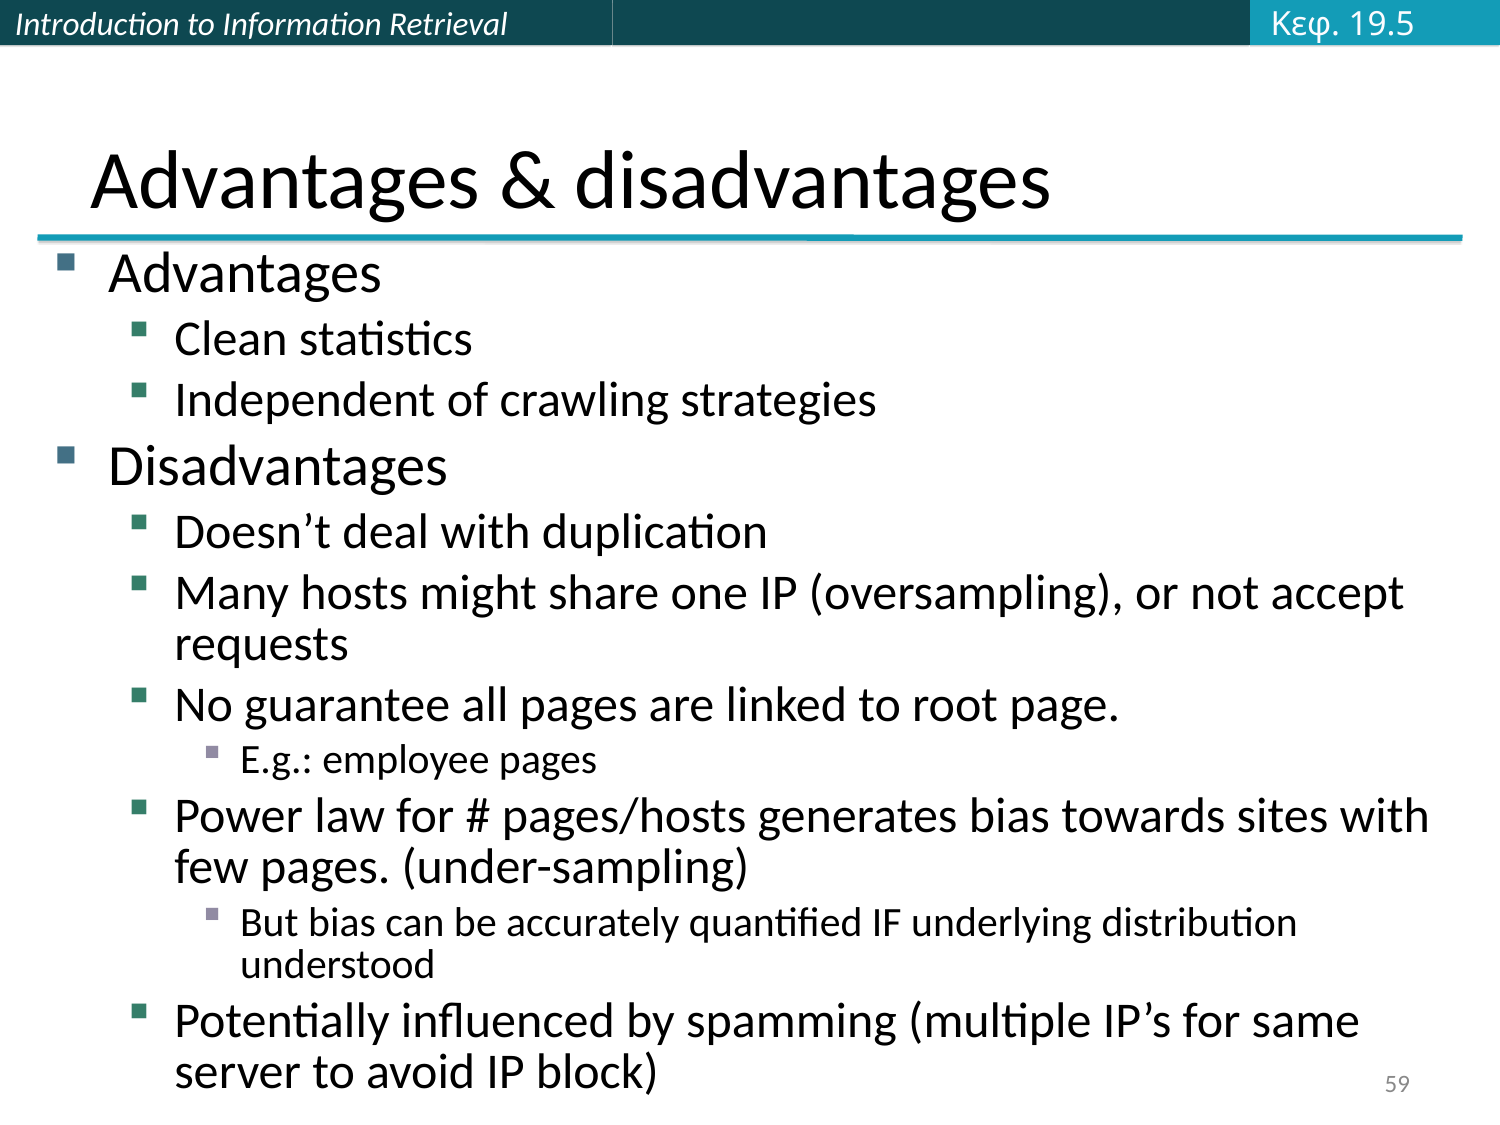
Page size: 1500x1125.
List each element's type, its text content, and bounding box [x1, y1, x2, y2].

slide_number 59 [1074, 1062, 1425, 1103]
title Advantages & disadvantages [74, 44, 1426, 233]
text_box Κεφ. 19.5 [1255, 0, 1430, 50]
list Advantages Clean statistics Independent of crawling strategies Disadvantages Doesn’t deal with duplication Many hosts might share one IP (oversampling), or not accept requests No guarantee all pages are linked to root page. E.g.: employee pages Power law for # pages/hosts generates bias towards sites with few pages. (under-sampling) But bias can be accurately quantified IF underlying distribution understood Potentially influenced by spamming (multiple IP’s for same server to avoid IP block) [37, 237, 1463, 1038]
